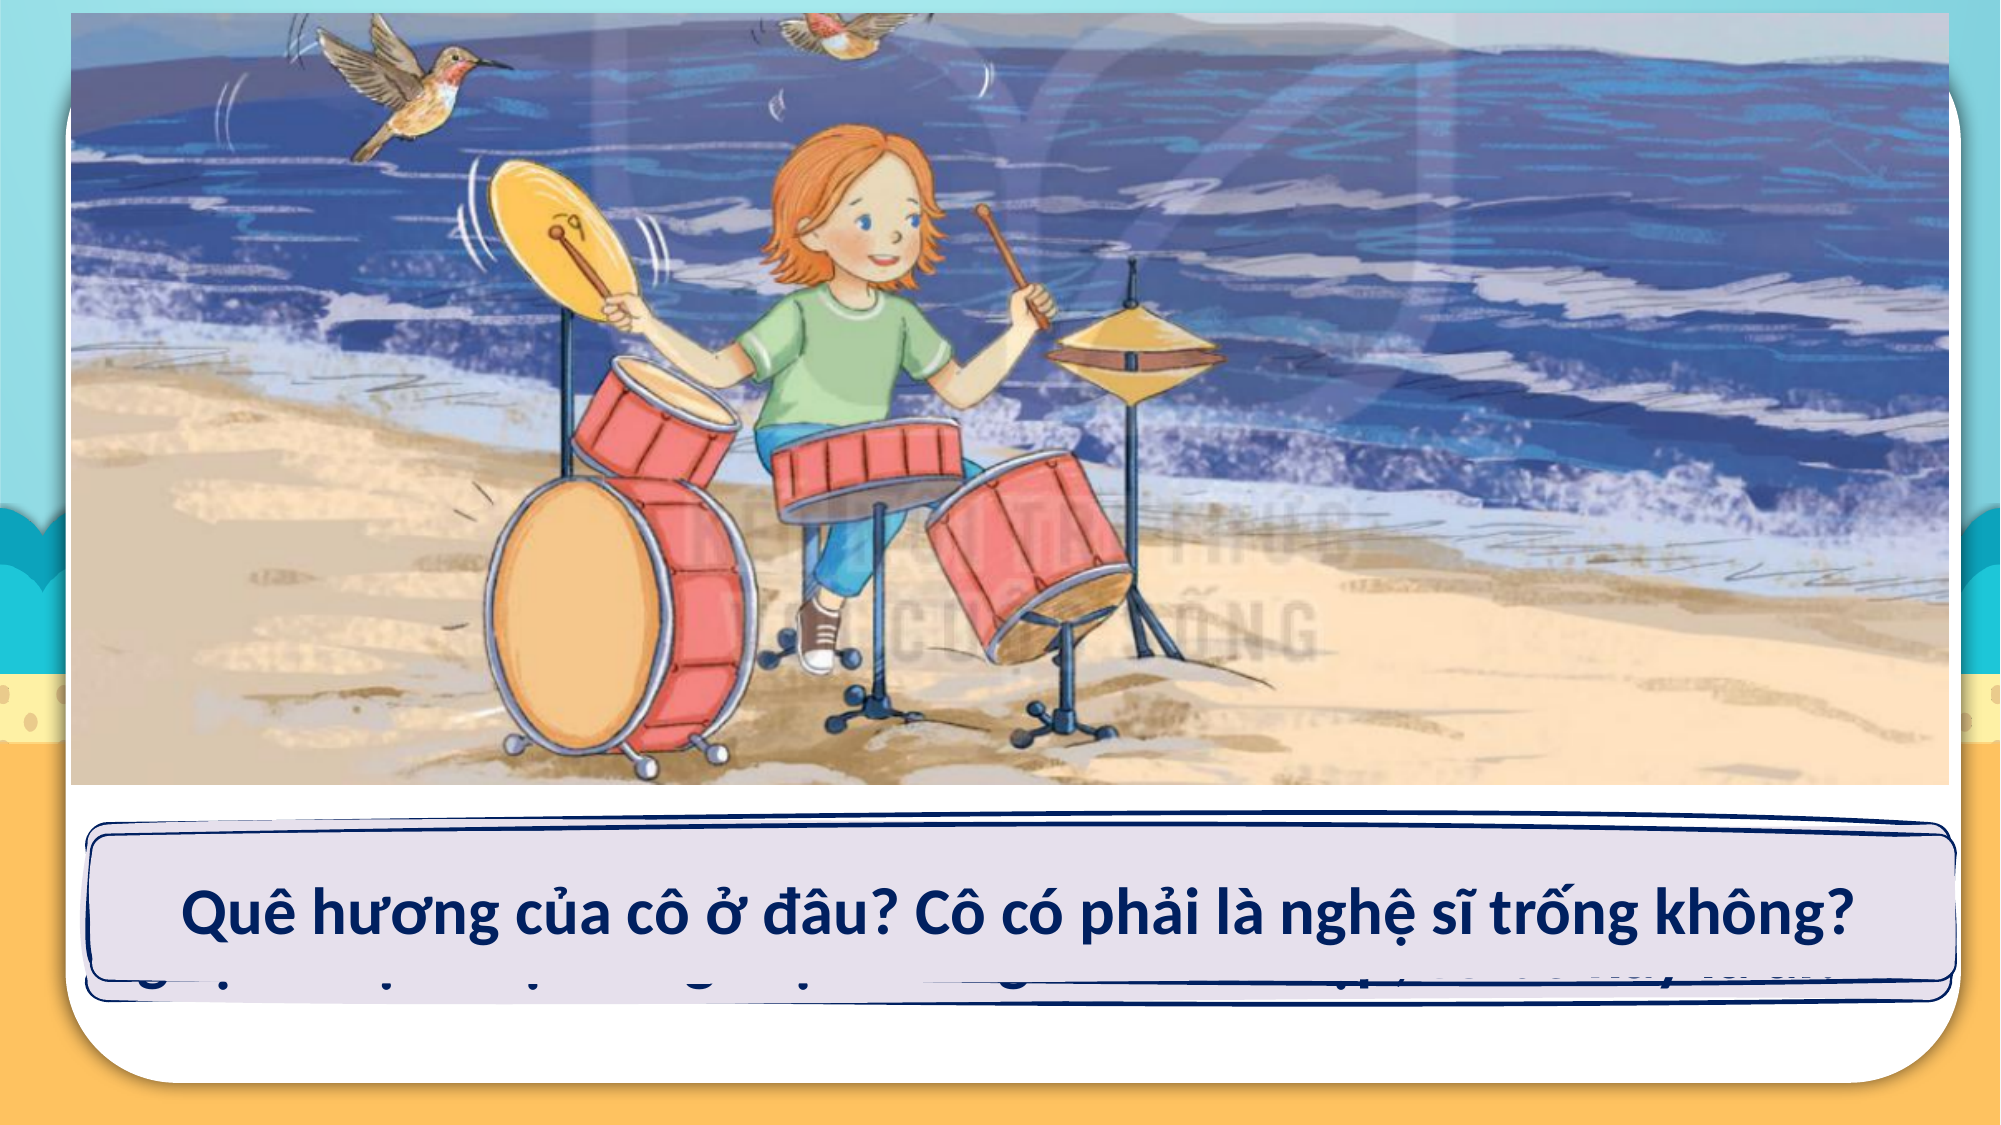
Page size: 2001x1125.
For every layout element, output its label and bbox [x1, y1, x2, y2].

picture [0, 0, 2001, 1125]
text_box [1956, 102, 1963, 506]
text_box [0, 506, 2000, 1125]
